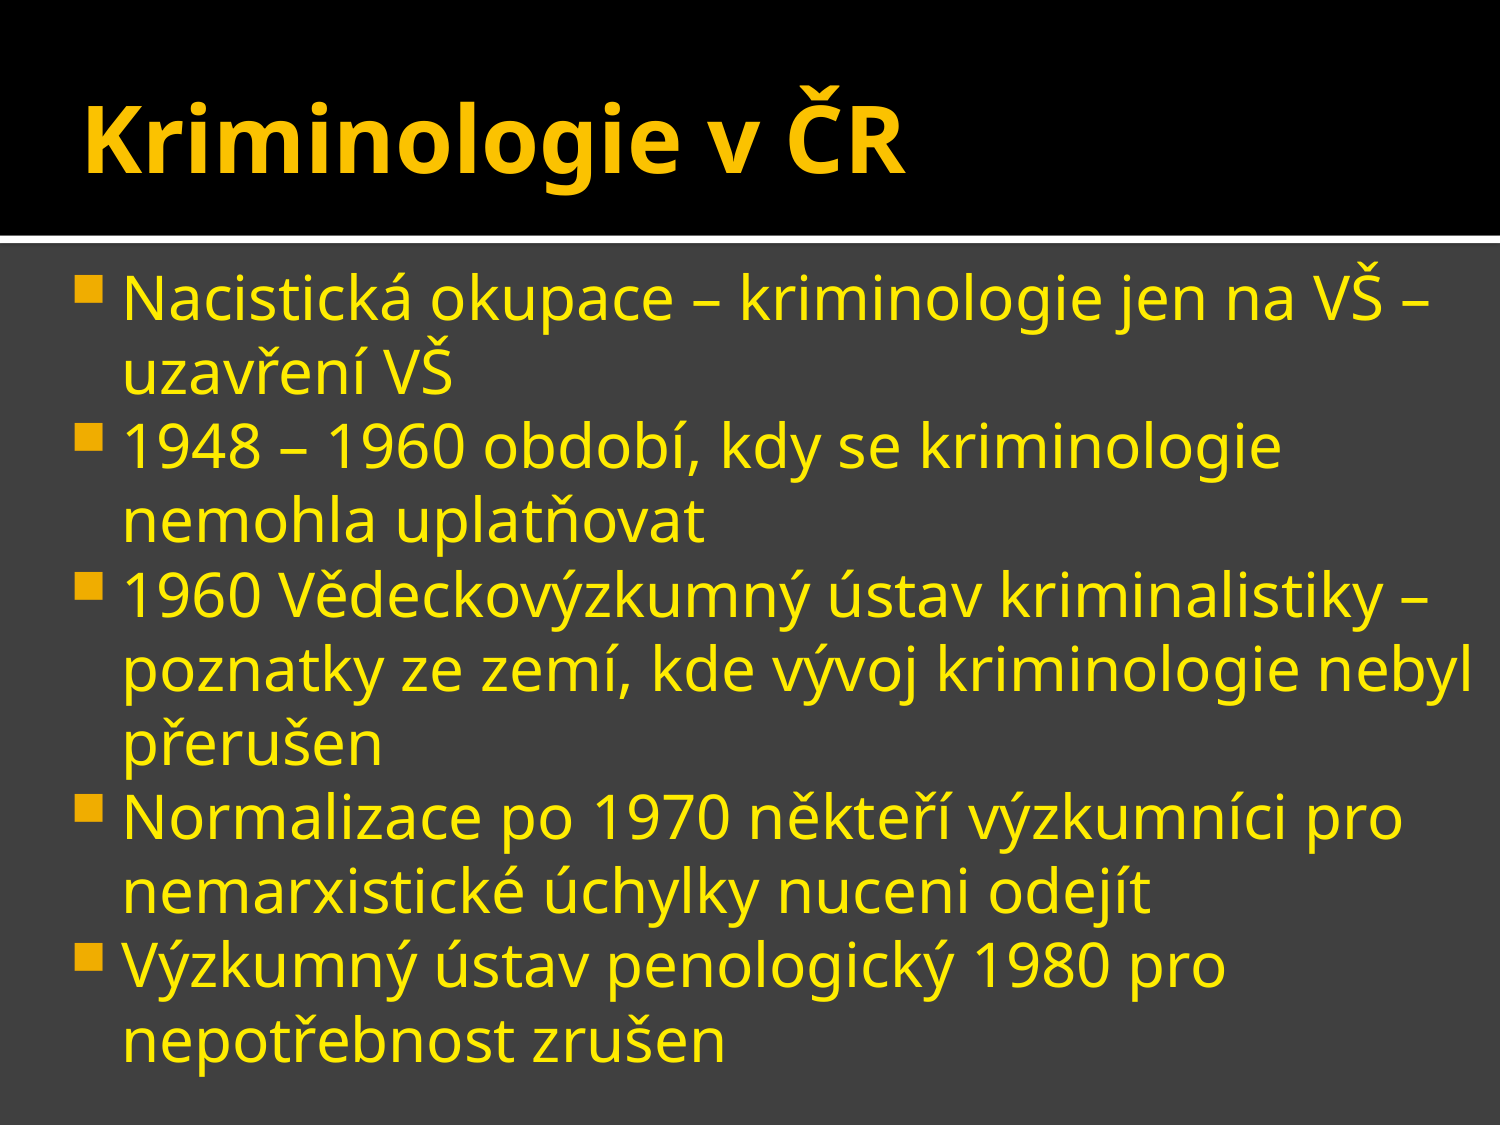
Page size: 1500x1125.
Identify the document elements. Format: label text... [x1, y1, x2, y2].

title Kriminologie v ČR [64, 42, 1415, 231]
list Nacistická okupace – kriminologie jen na VŠ –uzavření VŠ 1948 – 1960 období, kdy se kriminologie nemohla uplatňovat 1960 Vědeckovýzkumný ústav kriminalistiky – poznatky ze zemí, kde vývoj kriminologie nebyl přerušen Normalizace po 1970 někteří výzkumníci pro nemarxistické úchylky nuceni odejít Výzkumný ústav penologický 1980 pro nepotřebnost zrušen [41, 243, 1500, 1083]
